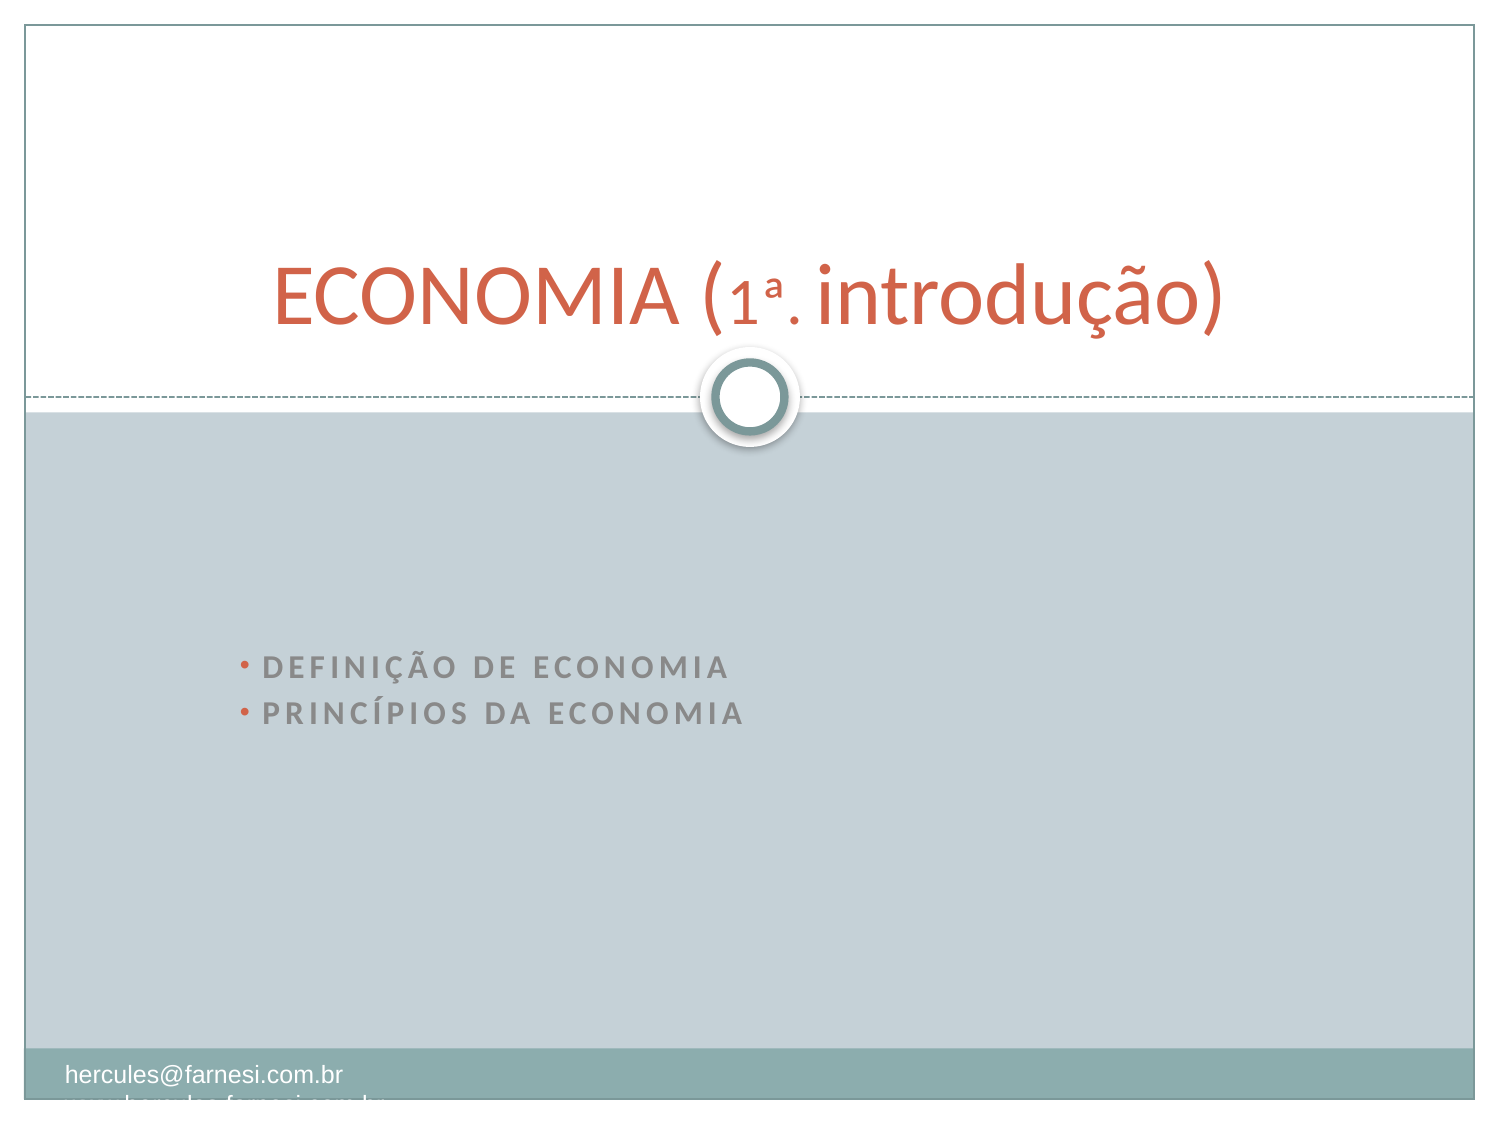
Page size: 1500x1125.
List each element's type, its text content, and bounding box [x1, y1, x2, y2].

footer hercules@farnesi.com.br www.hercules.farnesi.com.br [50, 1051, 638, 1112]
title ECONOMIA (1ª. introdução) [112, 62, 1388, 350]
subtitle Definição de Economia Princípios da Economia [225, 637, 1275, 868]
